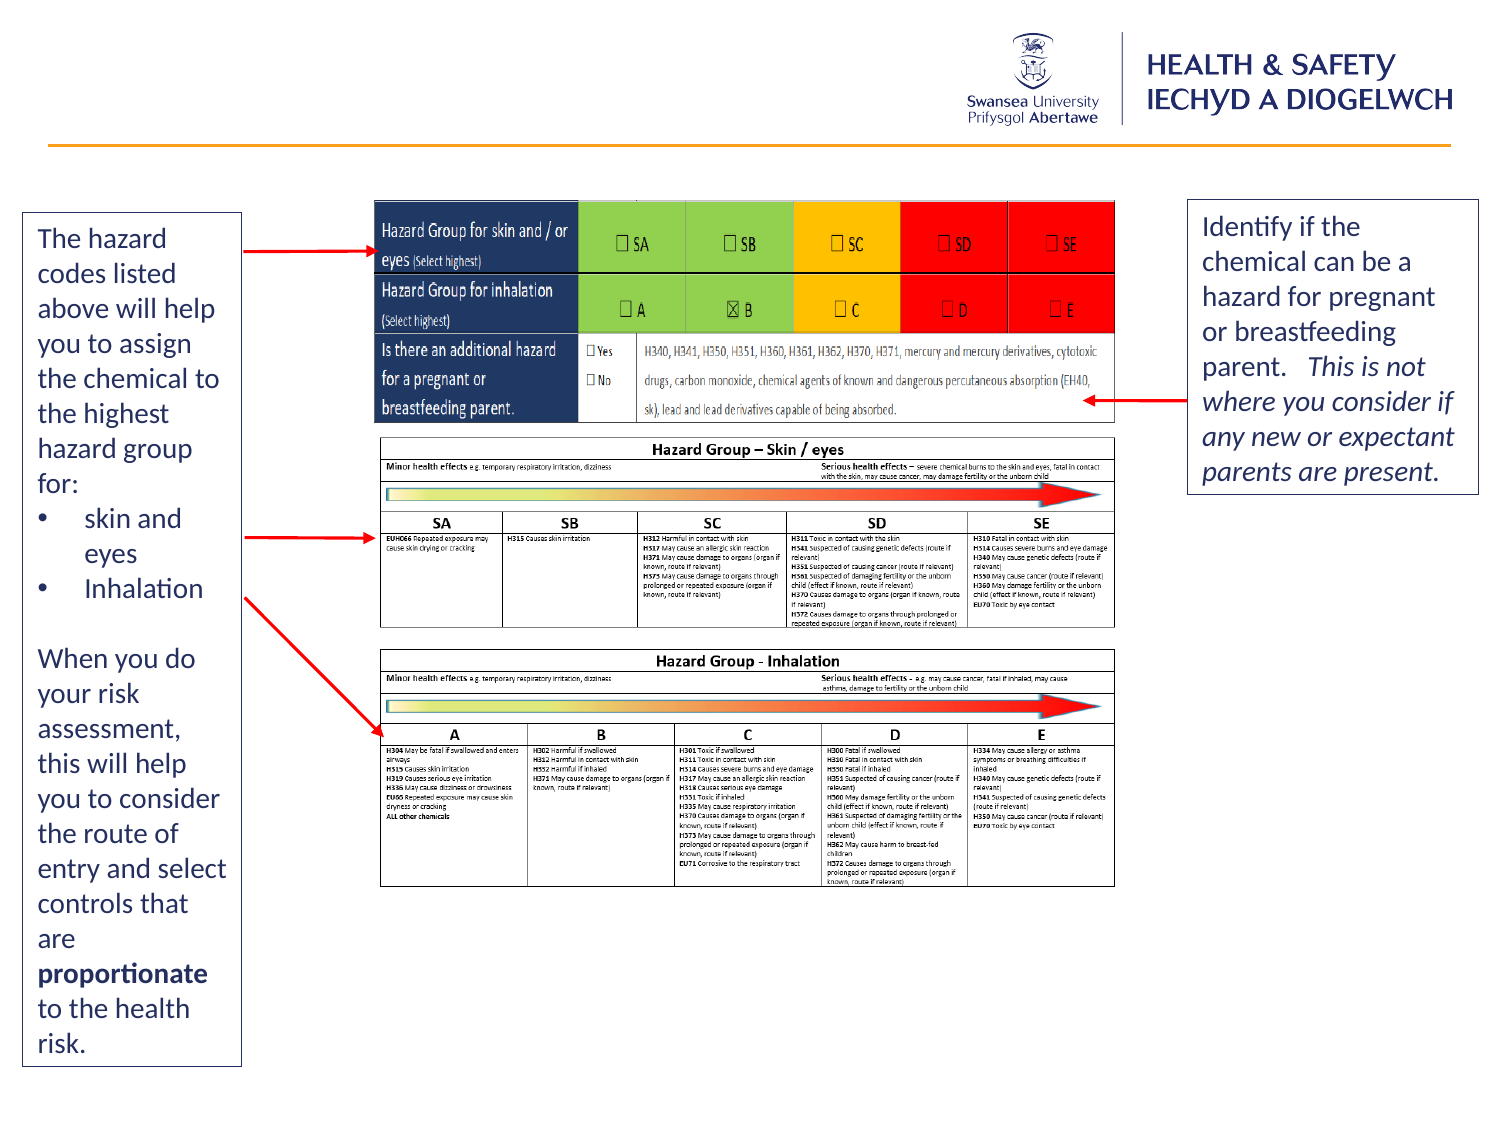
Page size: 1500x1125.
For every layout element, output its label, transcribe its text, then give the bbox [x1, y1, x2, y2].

picture [967, 32, 1452, 126]
text_box Identify if the chemical can be a hazard for pregnant or breastfeeding parent. This is not where you consider if any new or expectant parents are present. [1187, 199, 1479, 495]
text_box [244, 597, 384, 738]
text_box The hazard codes listed above will help you to assign the chemical to the highest hazard group for: skin and eyes Inhalation When you do your risk assessment, this will help you to consider the route of entry and select controls that are proportionate to the health risk. [22, 212, 242, 1067]
picture [358, 200, 1135, 891]
